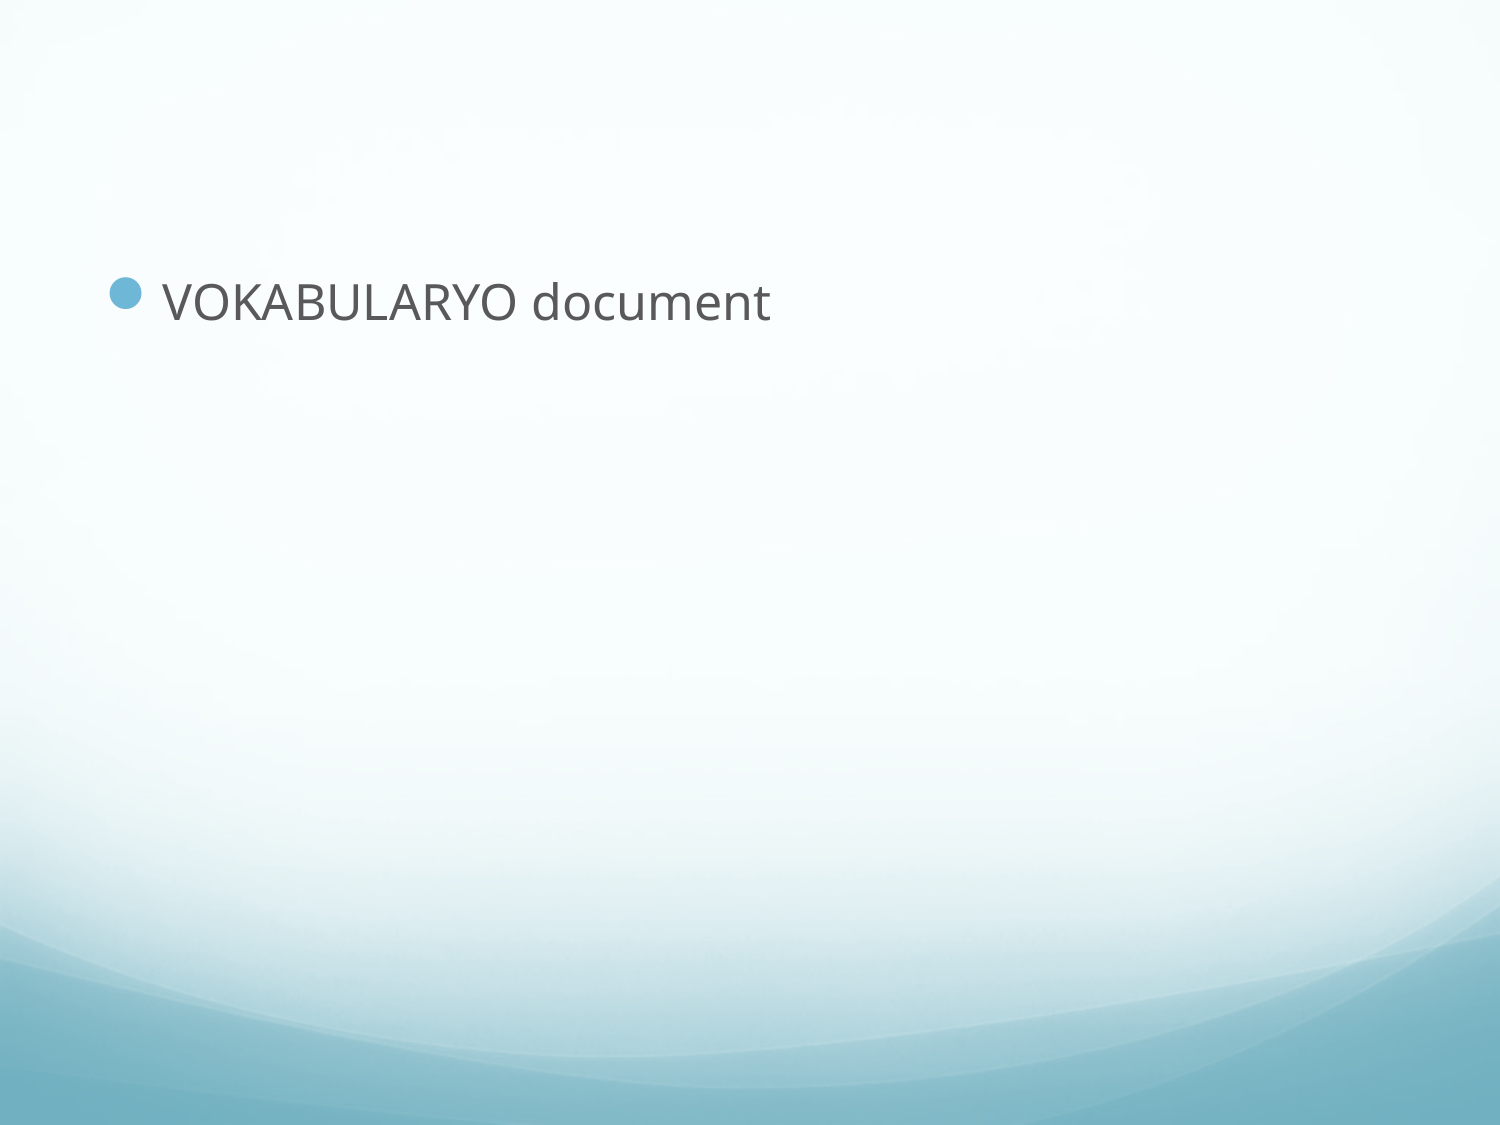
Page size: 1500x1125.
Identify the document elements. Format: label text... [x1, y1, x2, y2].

list VOKABULARYO document [90, 262, 1410, 975]
